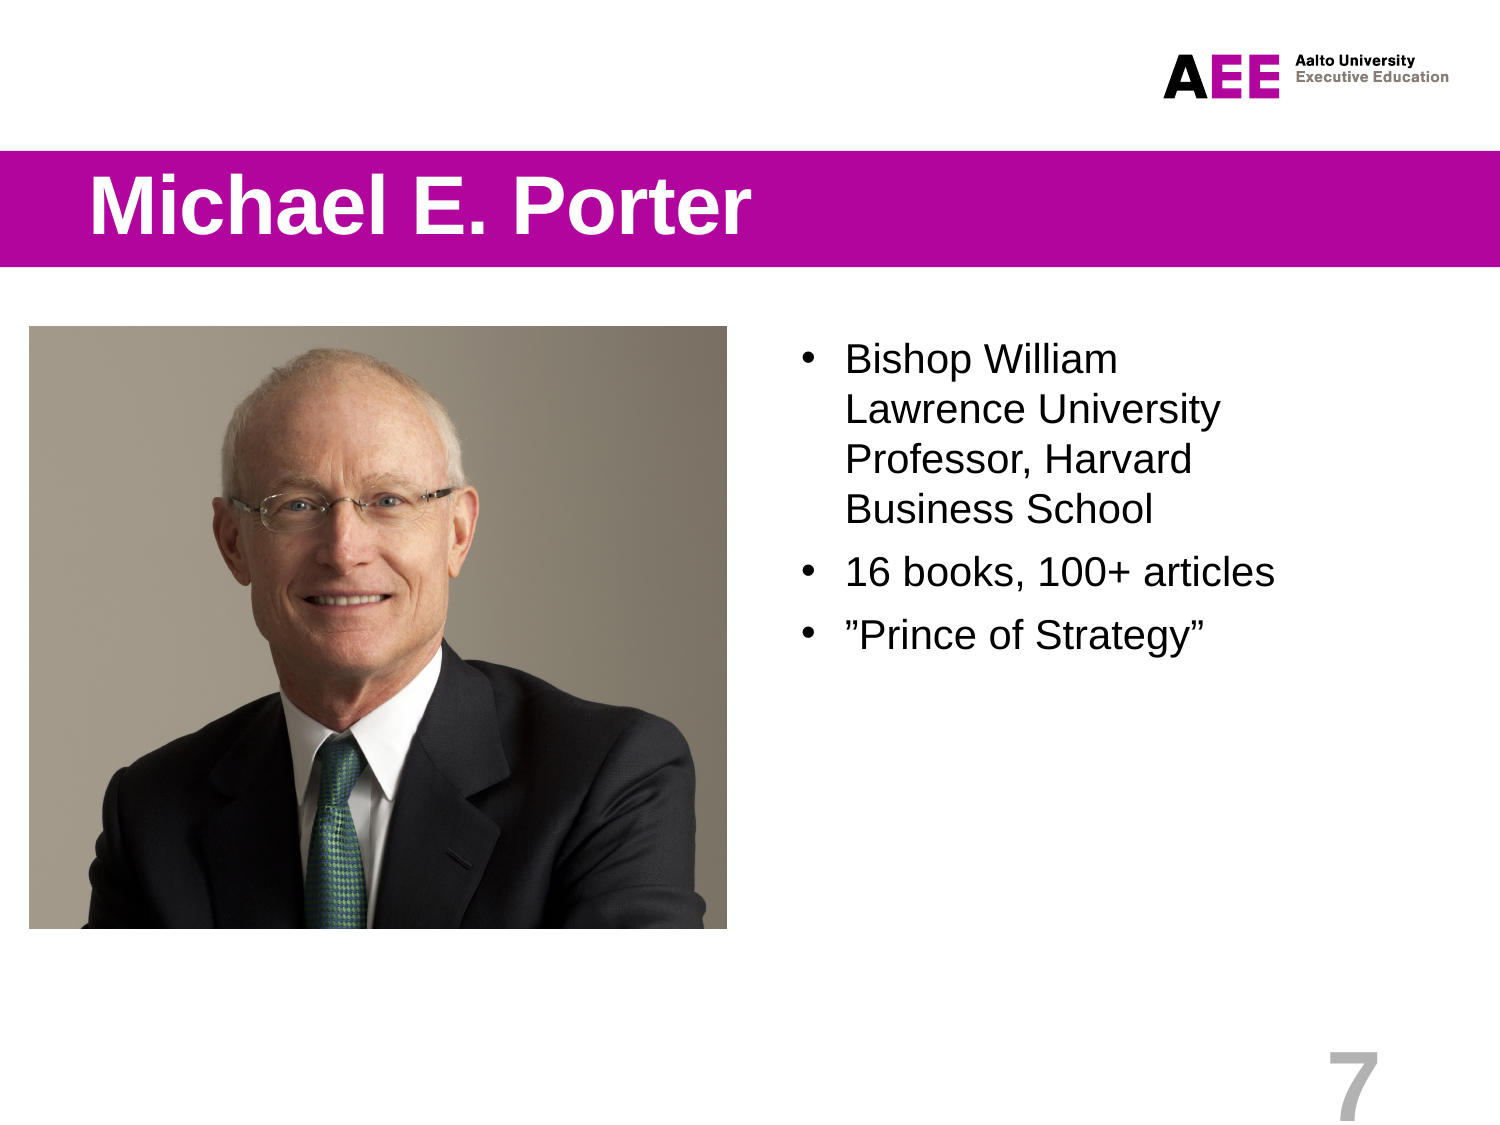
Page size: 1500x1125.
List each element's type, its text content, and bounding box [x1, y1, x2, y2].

title Michael E. Porter [0, 150, 1500, 268]
picture [29, 326, 727, 929]
list Bishop William Lawrence University Professor, Harvard Business School 16 books, 100+ articles ”Prince of Strategy” [795, 326, 1317, 1000]
slide_number 7 [1269, 1070, 1388, 1094]
